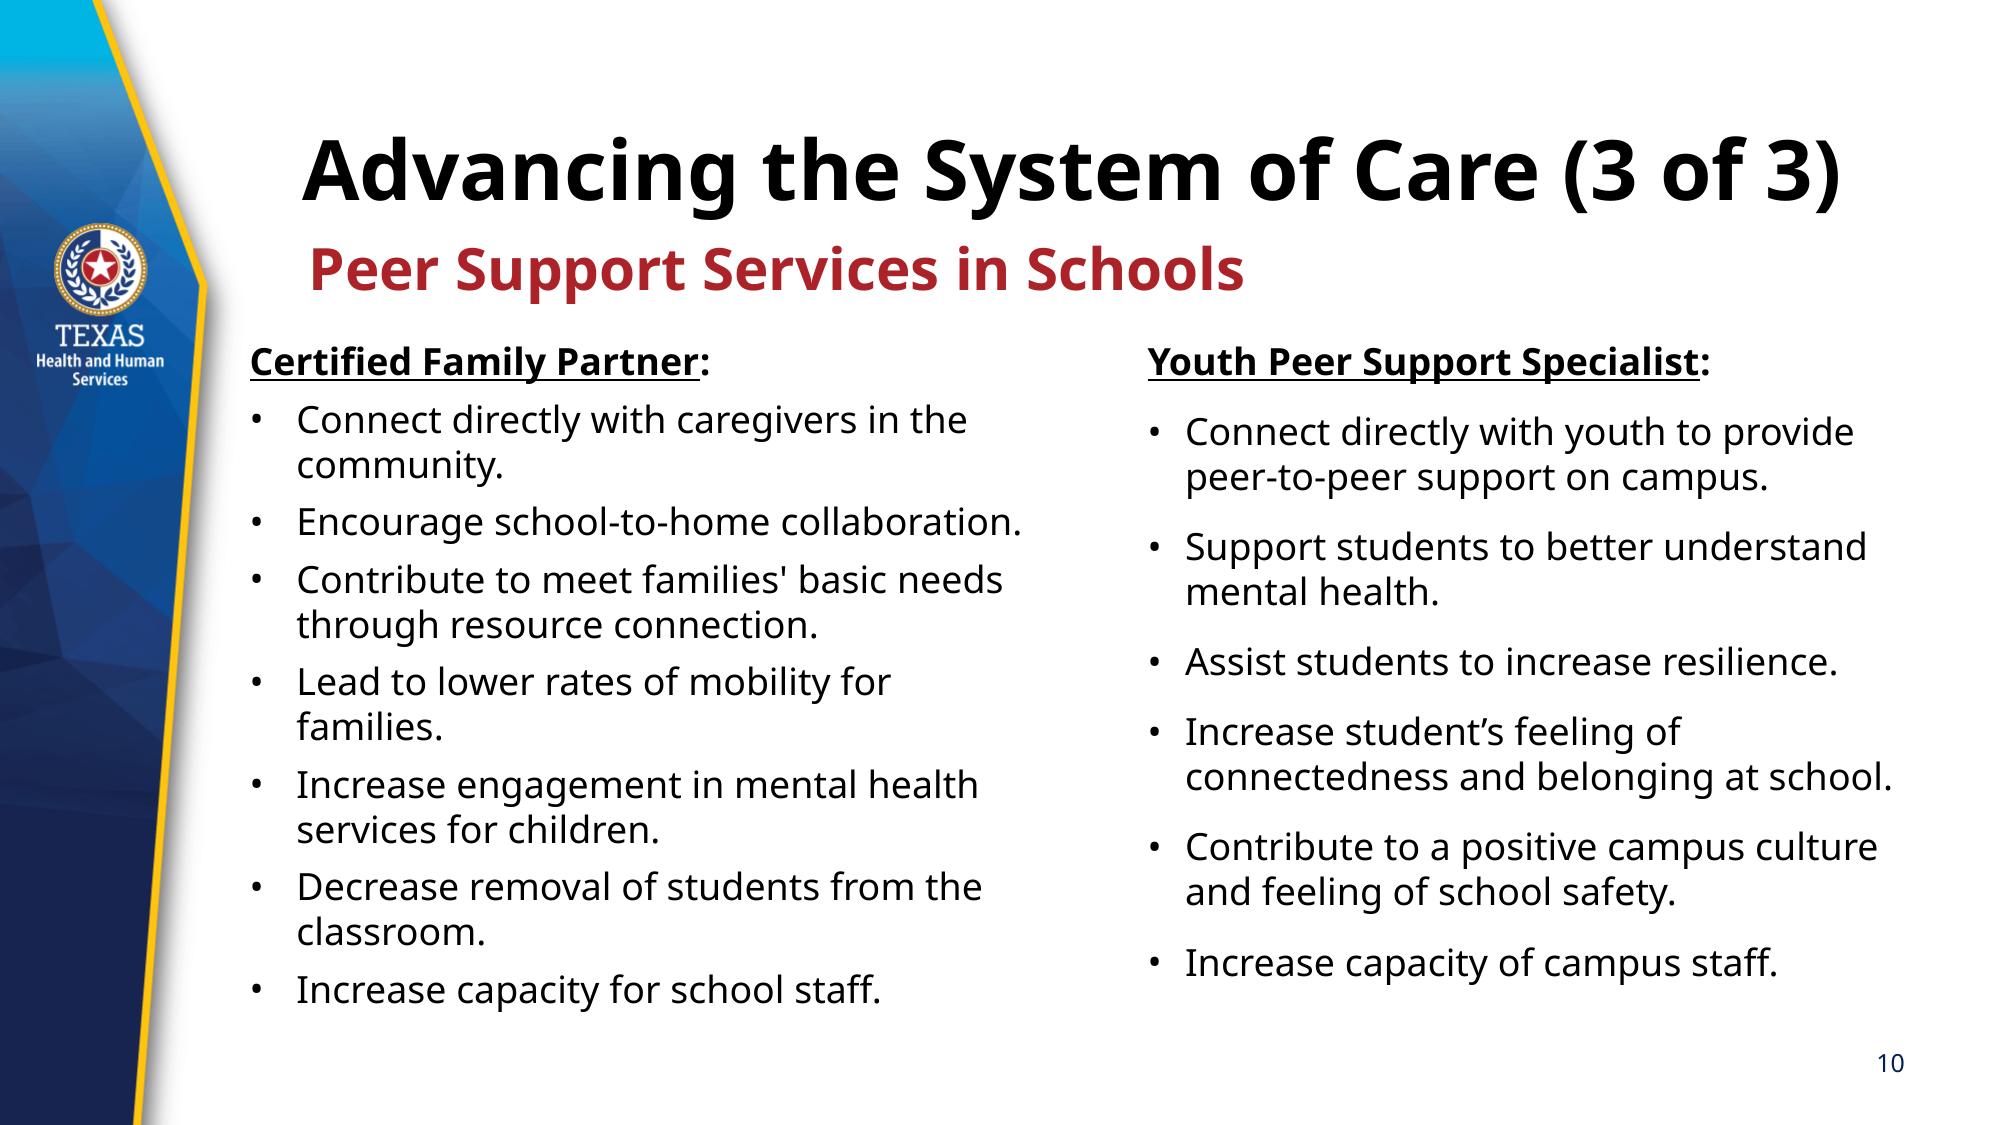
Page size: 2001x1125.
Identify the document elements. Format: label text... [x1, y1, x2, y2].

slide_number 10 [1770, 1035, 1920, 1095]
title Advancing the System of Care (3 of 3) [225, 45, 1920, 225]
list Certified Family Partner: Connect directly with caregivers in the community. Encourage school-to-home collaboration. Contribute to meet families' basic needs through resource connection. Lead to lower rates of mobility for families. Increase engagement in mental health services for children. Decrease removal of students from the classroom. Increase capacity for school staff. [234, 330, 1060, 1081]
picture [0, 0, 2001, 1125]
list Youth Peer Support Specialist: Connect directly with youth to provide peer-to-peer support on campus. Support students to better understand mental health. Assist students to increase resilience. Increase student’s feeling of connectedness and belonging at school. Contribute to a positive campus culture and feeling of school safety. Increase capacity of campus staff. [1095, 330, 1920, 1081]
text_box Peer Support Services in Schools​ [293, 224, 1402, 310]
